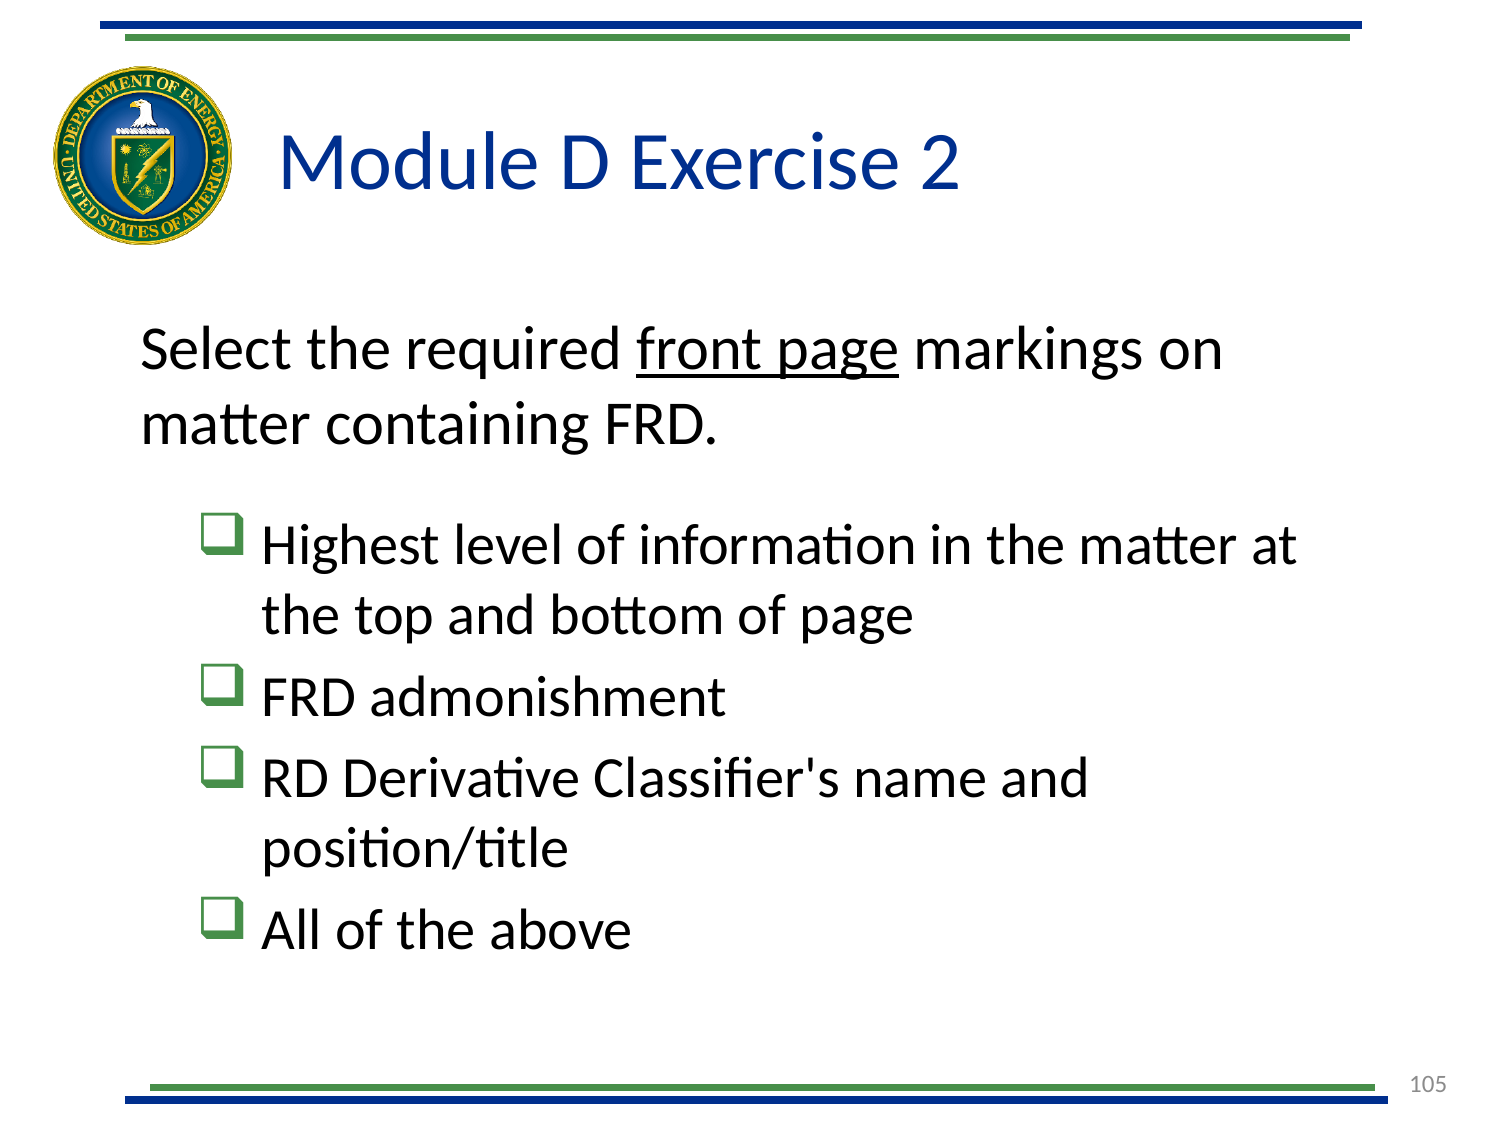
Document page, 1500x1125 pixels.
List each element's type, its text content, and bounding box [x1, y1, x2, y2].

list Select the required front page markings on matter containing FRD. Highest level of information in the matter at the top and bottom of page FRD admonishment RD Derivative Classifier's name and position/title All of the above [125, 299, 1346, 1005]
picture [53, 66, 232, 245]
slide_number 105 [1112, 1052, 1463, 1113]
title Module D Exercise 2 [262, 62, 1413, 250]
